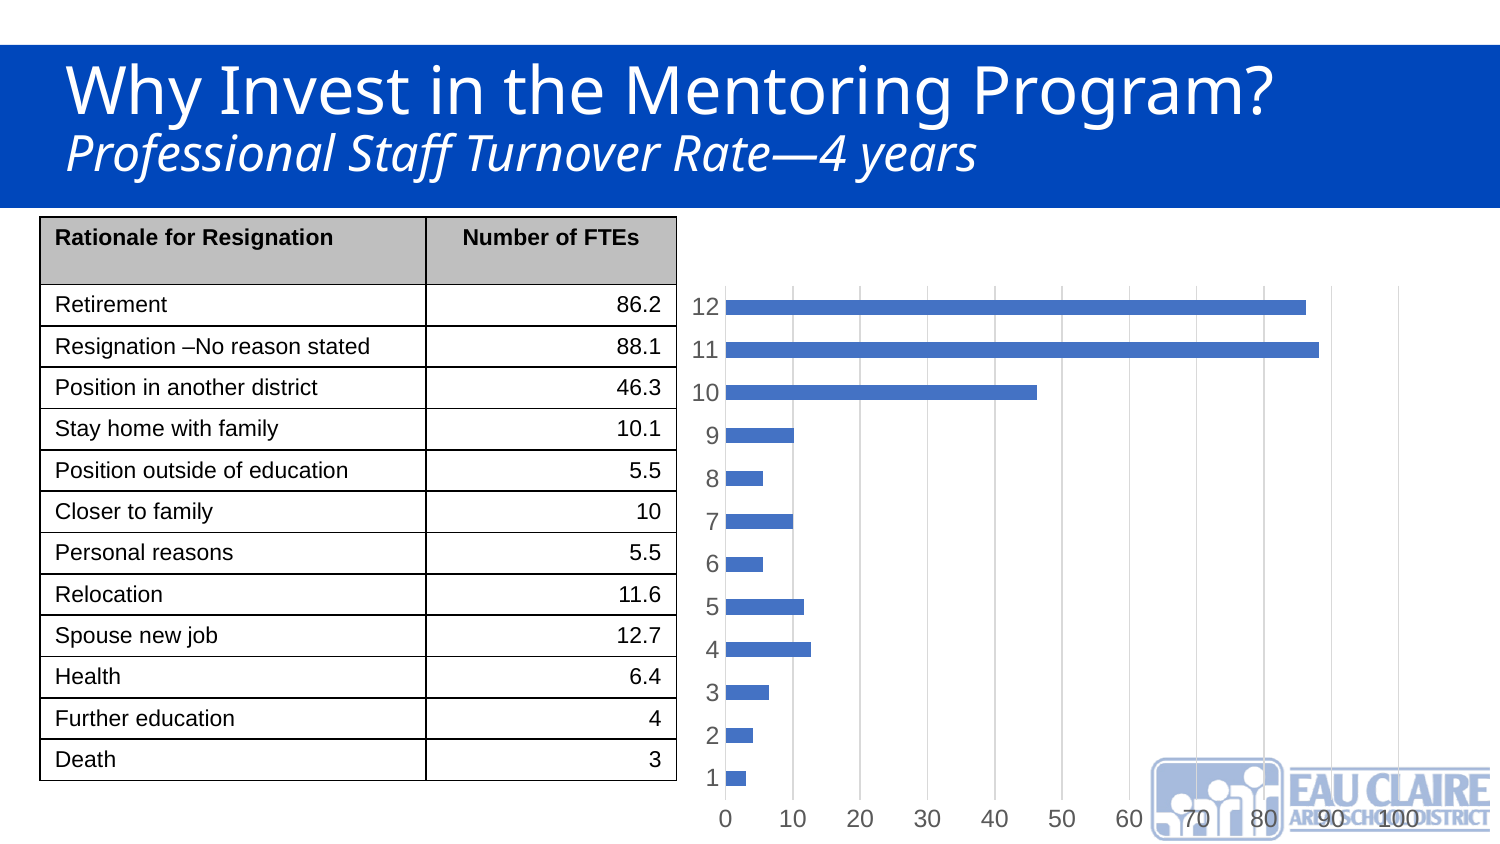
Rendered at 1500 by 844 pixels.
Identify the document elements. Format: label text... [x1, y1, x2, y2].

table_cell Personal reasons [41, 533, 425, 573]
table_cell Relocation [41, 575, 425, 614]
picture [1436, 757, 1490, 841]
table_cell 46.3 [427, 368, 671, 408]
title Why Invest in the Mentoring Program? Professional Staff Turnover Rate—4 years [64, 83, 1435, 189]
table_cell 10 [427, 492, 671, 532]
table_cell Position in another district [41, 368, 425, 408]
table_cell 86.2 [427, 285, 671, 325]
table_header Rationale for Resignation [41, 218, 425, 284]
table_cell Resignation –No reason stated [41, 327, 425, 366]
table_cell Death [41, 740, 425, 780]
chart [676, 274, 1436, 844]
table_cell Retirement [41, 285, 425, 325]
table_cell 88.1 [427, 327, 671, 366]
table_cell Closer to family [41, 492, 425, 532]
table_header Number of FTEs [427, 218, 676, 284]
table_cell 5.5 [427, 451, 671, 490]
table_cell Position outside of education [41, 451, 425, 490]
table_cell 12.7 [427, 616, 671, 656]
table_cell 11.6 [427, 575, 671, 614]
table_cell Further education [41, 699, 425, 738]
table_cell 10.1 [427, 409, 671, 449]
table_cell Stay home with family [41, 409, 425, 449]
table_cell 6.4 [427, 657, 671, 697]
table_cell 4 [427, 699, 671, 738]
table_cell 5.5 [427, 533, 671, 573]
table_cell 3 [427, 740, 671, 780]
table_cell Health [41, 657, 425, 697]
table_cell Spouse new job [41, 616, 425, 656]
